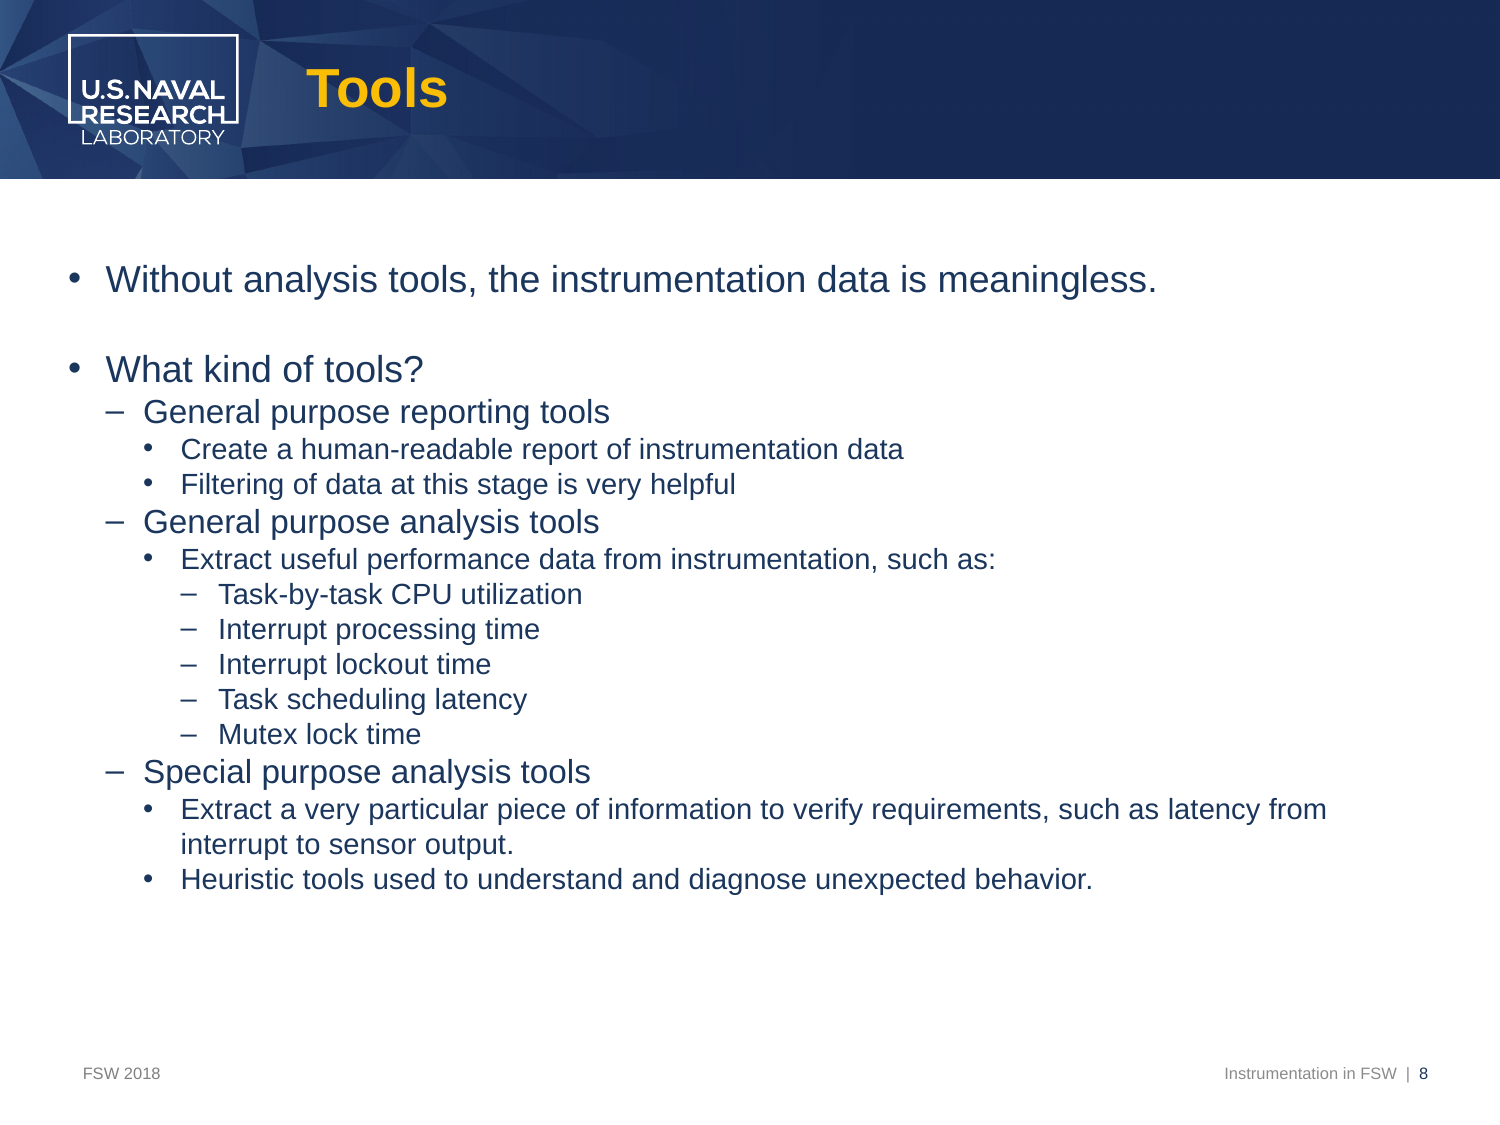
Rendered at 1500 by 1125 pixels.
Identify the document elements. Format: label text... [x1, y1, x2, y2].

list Without analysis tools, the instrumentation data is meaningless. What kind of tools? General purpose reporting tools Create a human-readable report of instrumentation data Filtering of data at this stage is very helpful General purpose analysis tools Extract useful performance data from instrumentation, such as: Task-by-task CPU utilization Interrupt processing time Interrupt lockout time Task scheduling latency Mutex lock time Special purpose analysis tools Extract a very particular piece of information to verify requirements, such as latency from interrupt to sensor output. Heuristic tools used to understand and diagnose unexpected behavior. [68, 255, 1429, 1017]
slide_number Instrumentation in FSW | 8 [1090, 1042, 1429, 1103]
footer FSW 2018 [68, 1042, 575, 1103]
title Tools [306, 56, 1245, 123]
picture [0, 0, 1500, 179]
